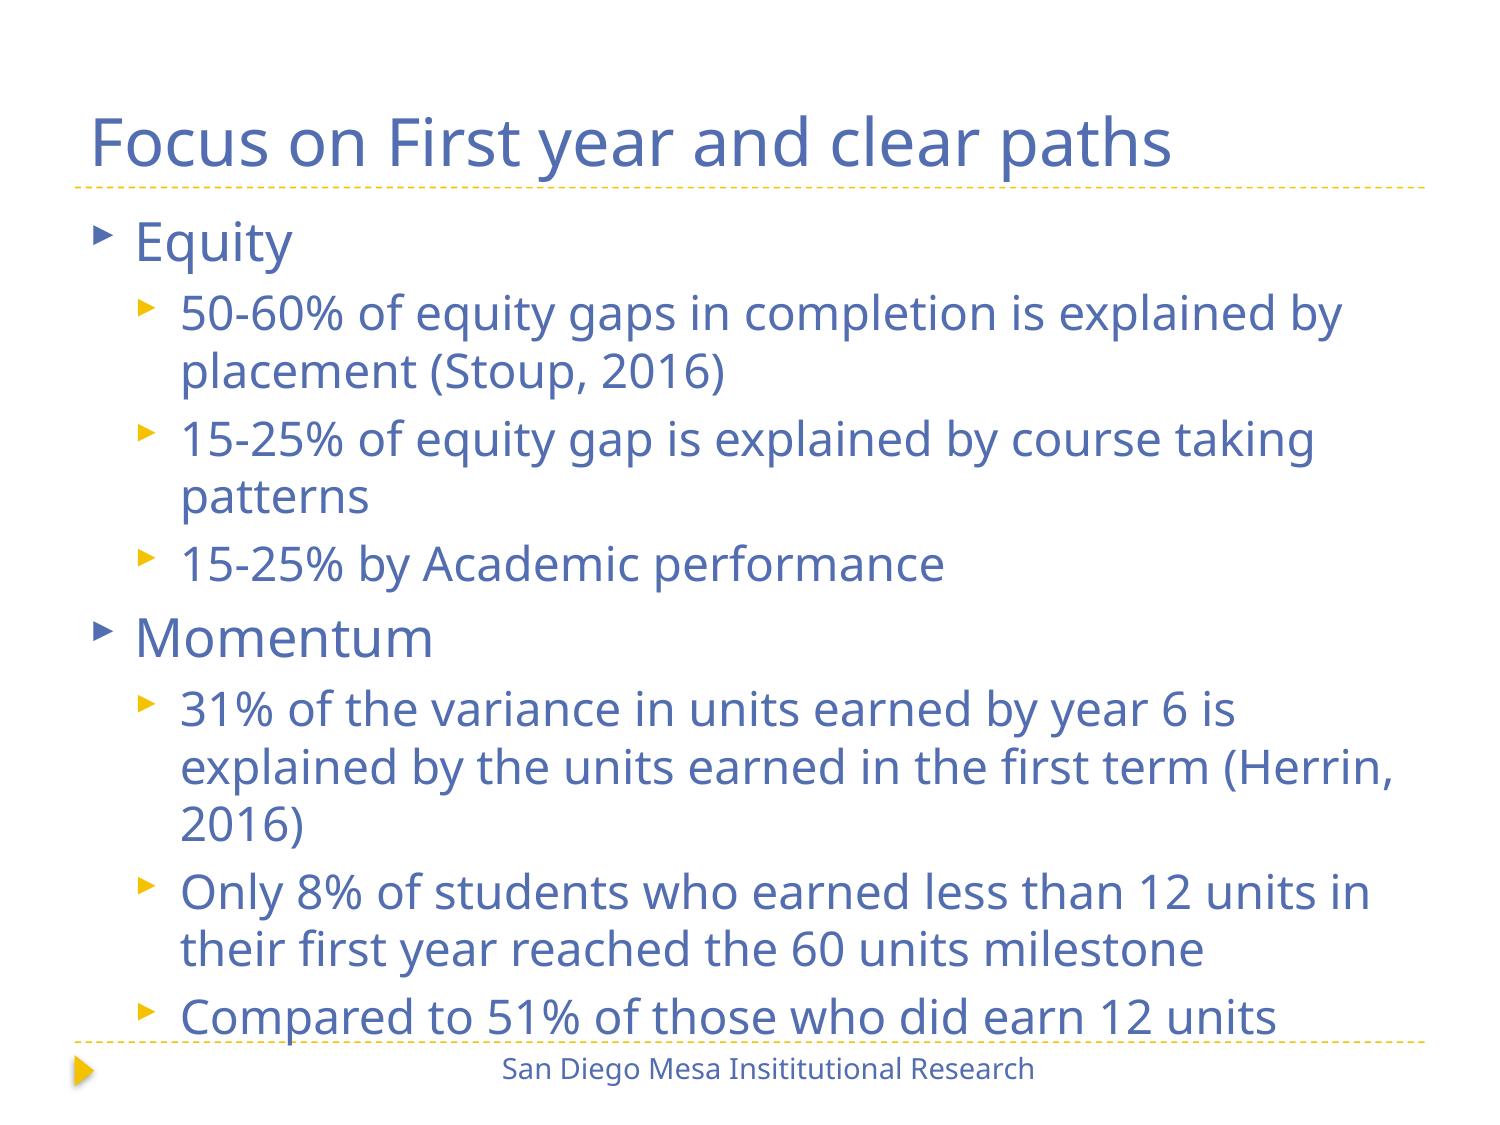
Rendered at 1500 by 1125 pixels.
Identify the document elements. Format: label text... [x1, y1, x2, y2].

title Focus on First year and clear paths [75, 24, 1425, 188]
list Equity 50-60% of equity gaps in completion is explained by placement (Stoup, 2016) 15-25% of equity gap is explained by course taking patterns 15-25% by Academic performance Momentum 31% of the variance in units earned by year 6 is explained by the units earned in the first term (Herrin, 2016) Only 8% of students who earned less than 12 units in their first year reached the 60 units milestone Compared to 51% of those who did earn 12 units [75, 200, 1425, 1010]
footer San Diego Mesa Insititutional Research [475, 1042, 1051, 1103]
